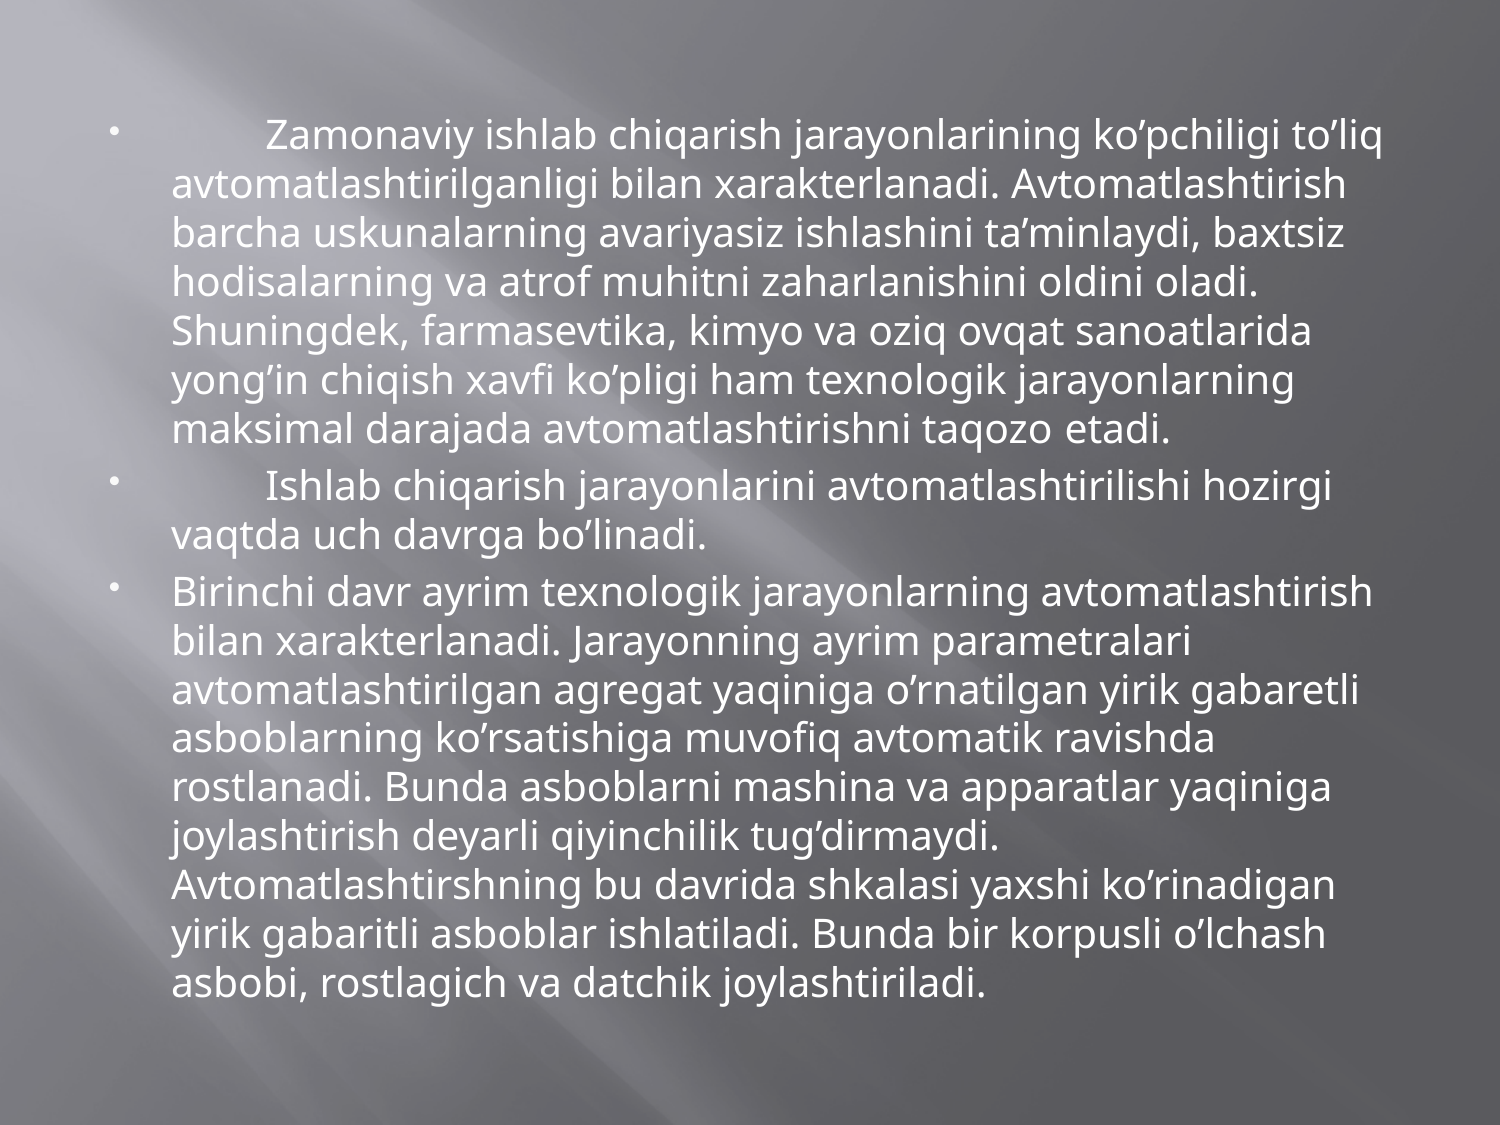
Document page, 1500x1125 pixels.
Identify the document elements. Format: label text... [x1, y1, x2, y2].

list Zamonaviy ishlab chiqarish jarayonlarining ko’pchiligi to’liq avtomatlashtirilganligi bilan xarakterlanadi. Avtomatlashtirish barcha uskunalarning avariyasiz ishlashini ta’minlaydi, baxtsiz hodisalarning va atrof muhitni zaharlanishini oldini oladi. Shuningdek, farmasevtika, kimyo va oziq ovqat sanoatlarida yong’in chiqish xavfi ko’pligi ham texnologik jarayonlarning maksimal darajada avtomatlashtirishni taqozo etadi. Ishlab chiqarish jarayonlarini avtomatlashtirilishi hozirgi vaqtda uch davrga bo’linadi. Birinchi davr ayrim texnologik jarayonlarning avtomatlashtirish bilan xarakterlanadi. Jarayonning ayrim parametralari avtomatlashtirilgan agregat yaqiniga o’rnatilgan yirik gabaretli asboblarning ko’rsatishiga muvofiq avtomatik ravishda rostlanadi. Bunda asboblarni mashina va apparatlar yaqiniga joylashtirish deyarli qiyinchilik tug’dirmaydi. Avtomatlashtirshning bu davrida shkalasi yaxshi ko’rinadigan yirik gabaritli asboblar ishlatiladi. Bunda bir korpusli o’lchash asbobi, rostlagich va datchik joylashtiriladi. [75, 101, 1425, 1035]
